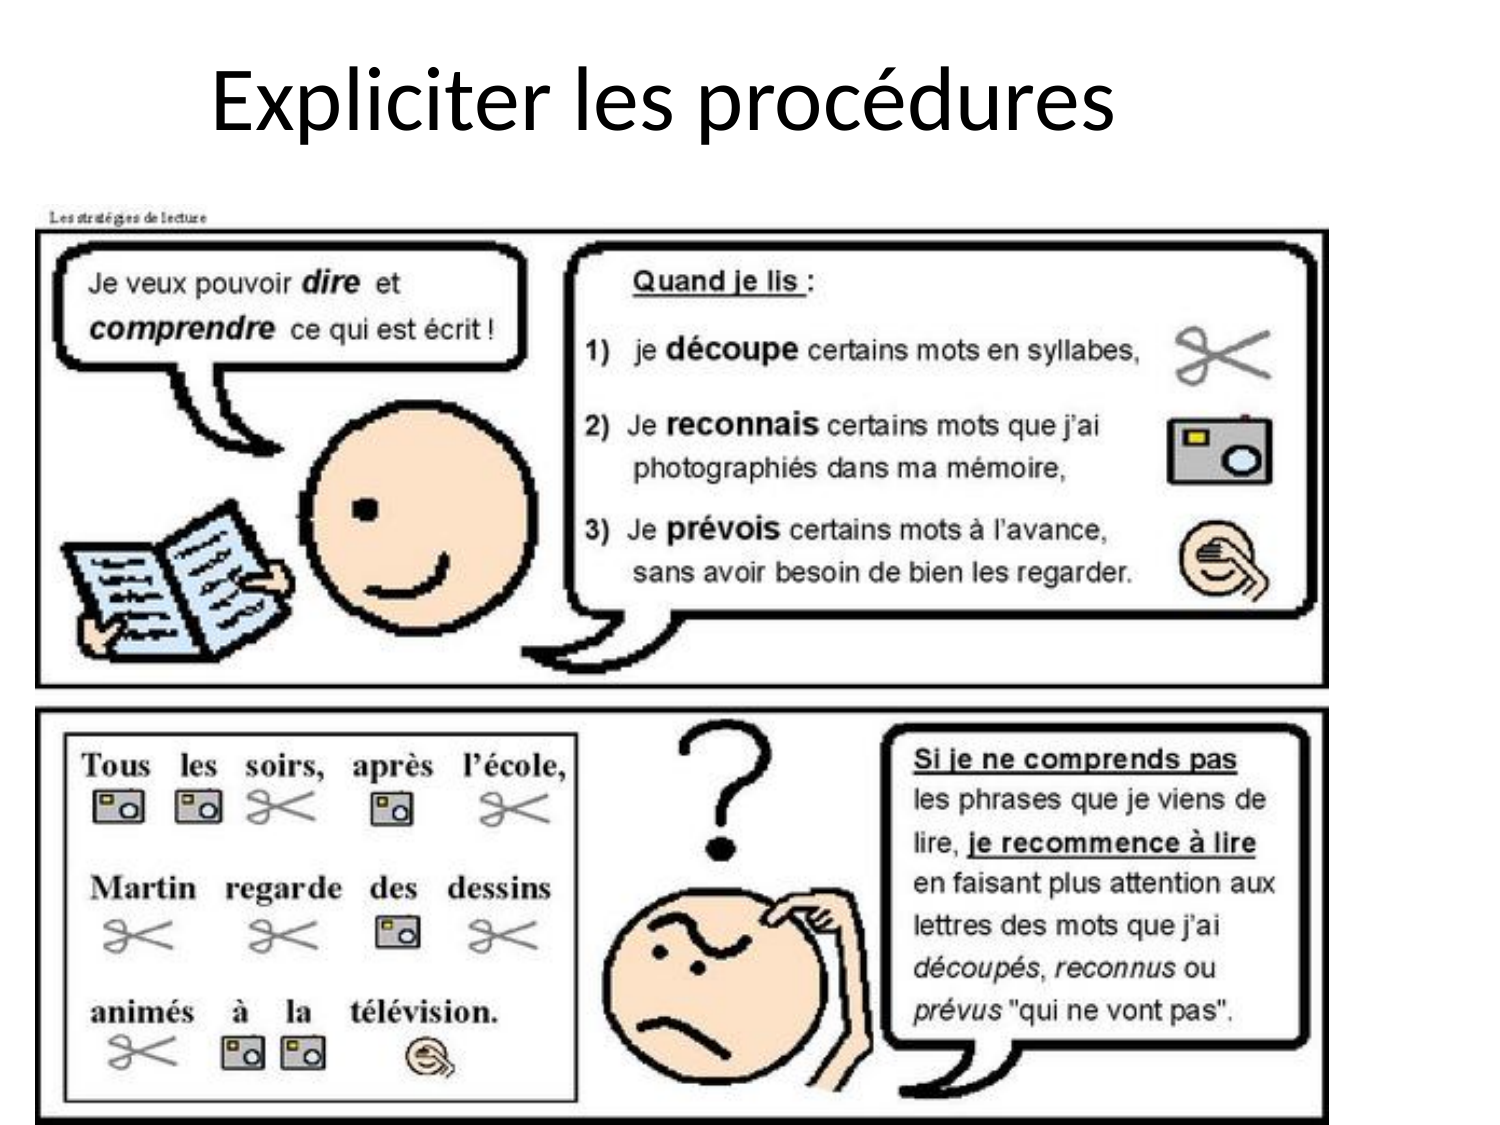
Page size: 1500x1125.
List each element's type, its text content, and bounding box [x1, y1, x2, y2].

title Expliciter les procédures [70, 0, 1258, 188]
picture [34, 203, 1330, 1125]
